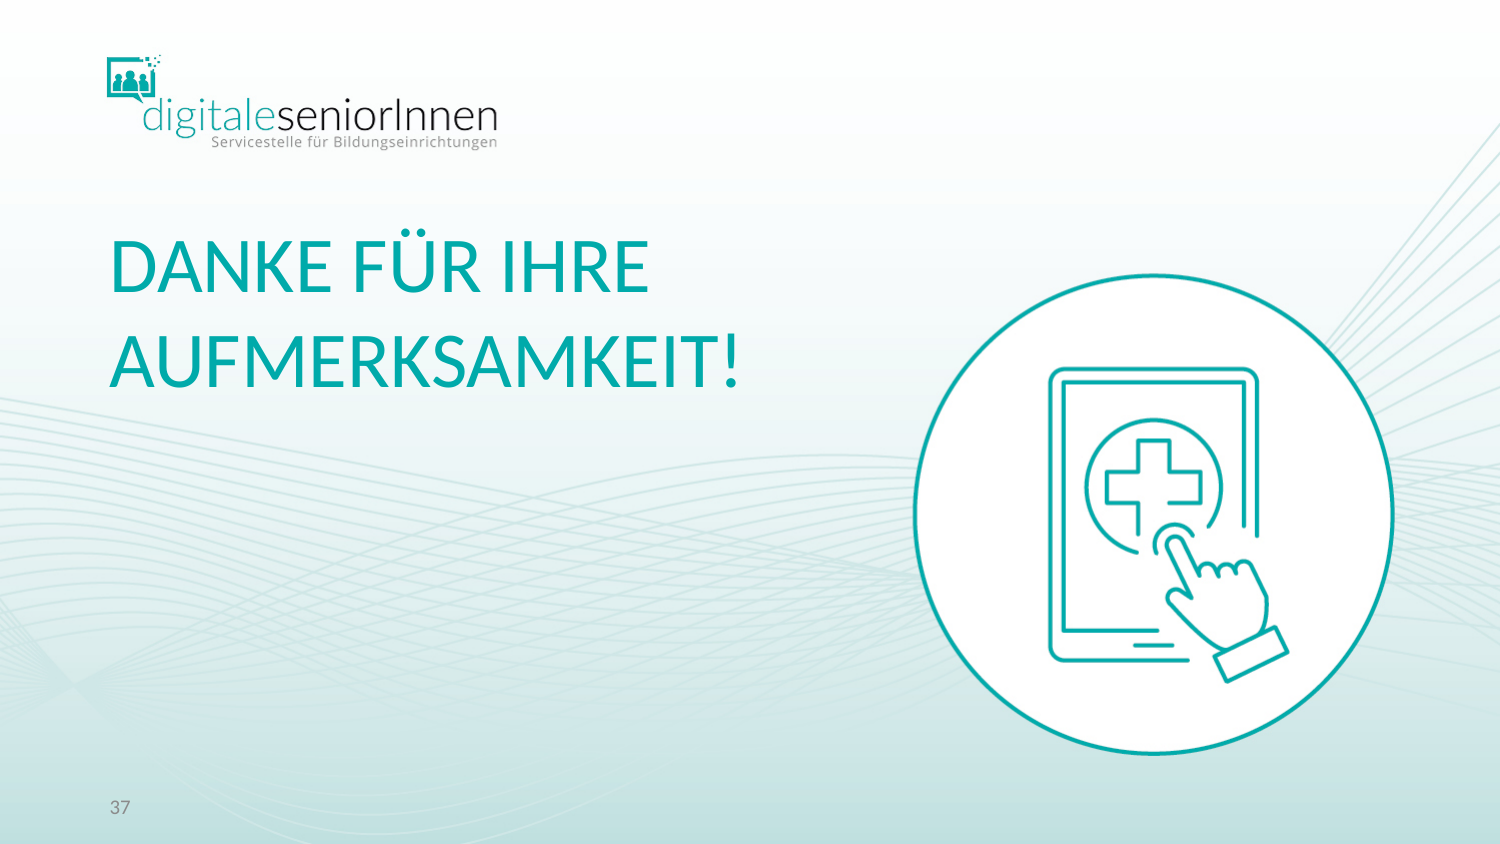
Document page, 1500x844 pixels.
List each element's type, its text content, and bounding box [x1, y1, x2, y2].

picture [0, 0, 1500, 844]
slide_number 37 [109, 783, 242, 829]
